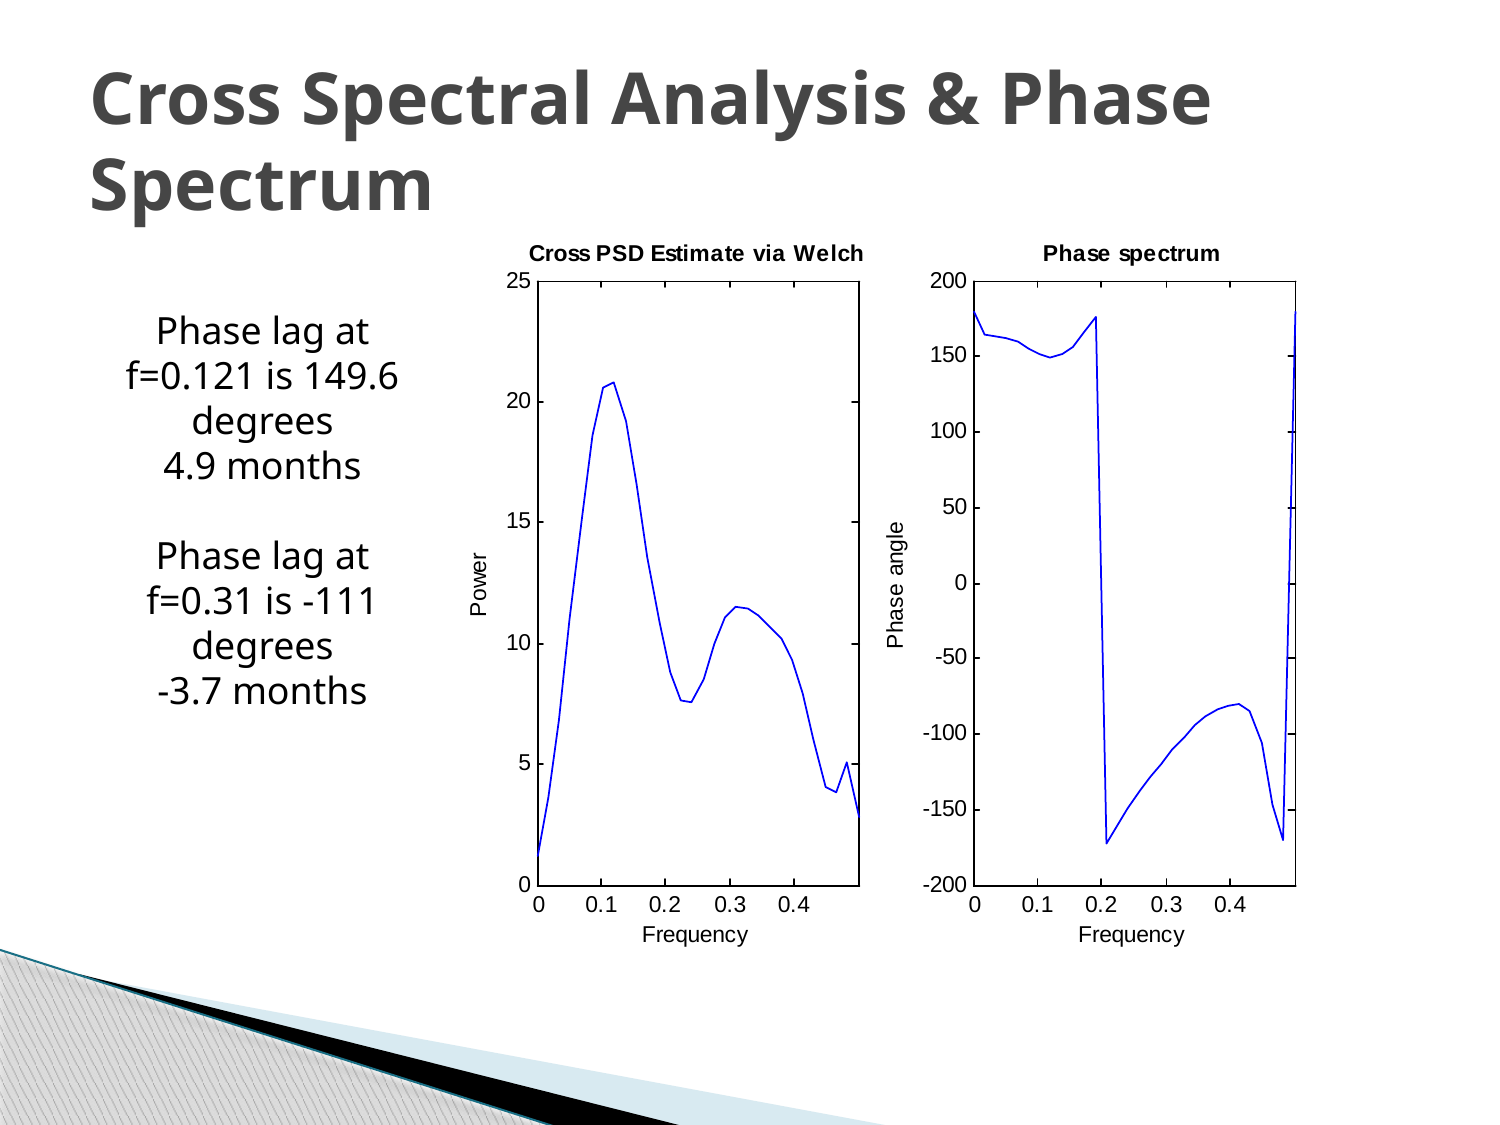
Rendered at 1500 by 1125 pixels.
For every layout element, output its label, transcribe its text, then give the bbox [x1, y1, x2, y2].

text_box Phase lag at f=0.121 is 149.6 degrees 4.9 months Phase lag at f=0.31 is -111 degrees -3.7 months [87, 299, 393, 720]
title Cross Spectral Analysis & Phase Spectrum [75, 45, 1425, 233]
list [399, 224, 1390, 968]
